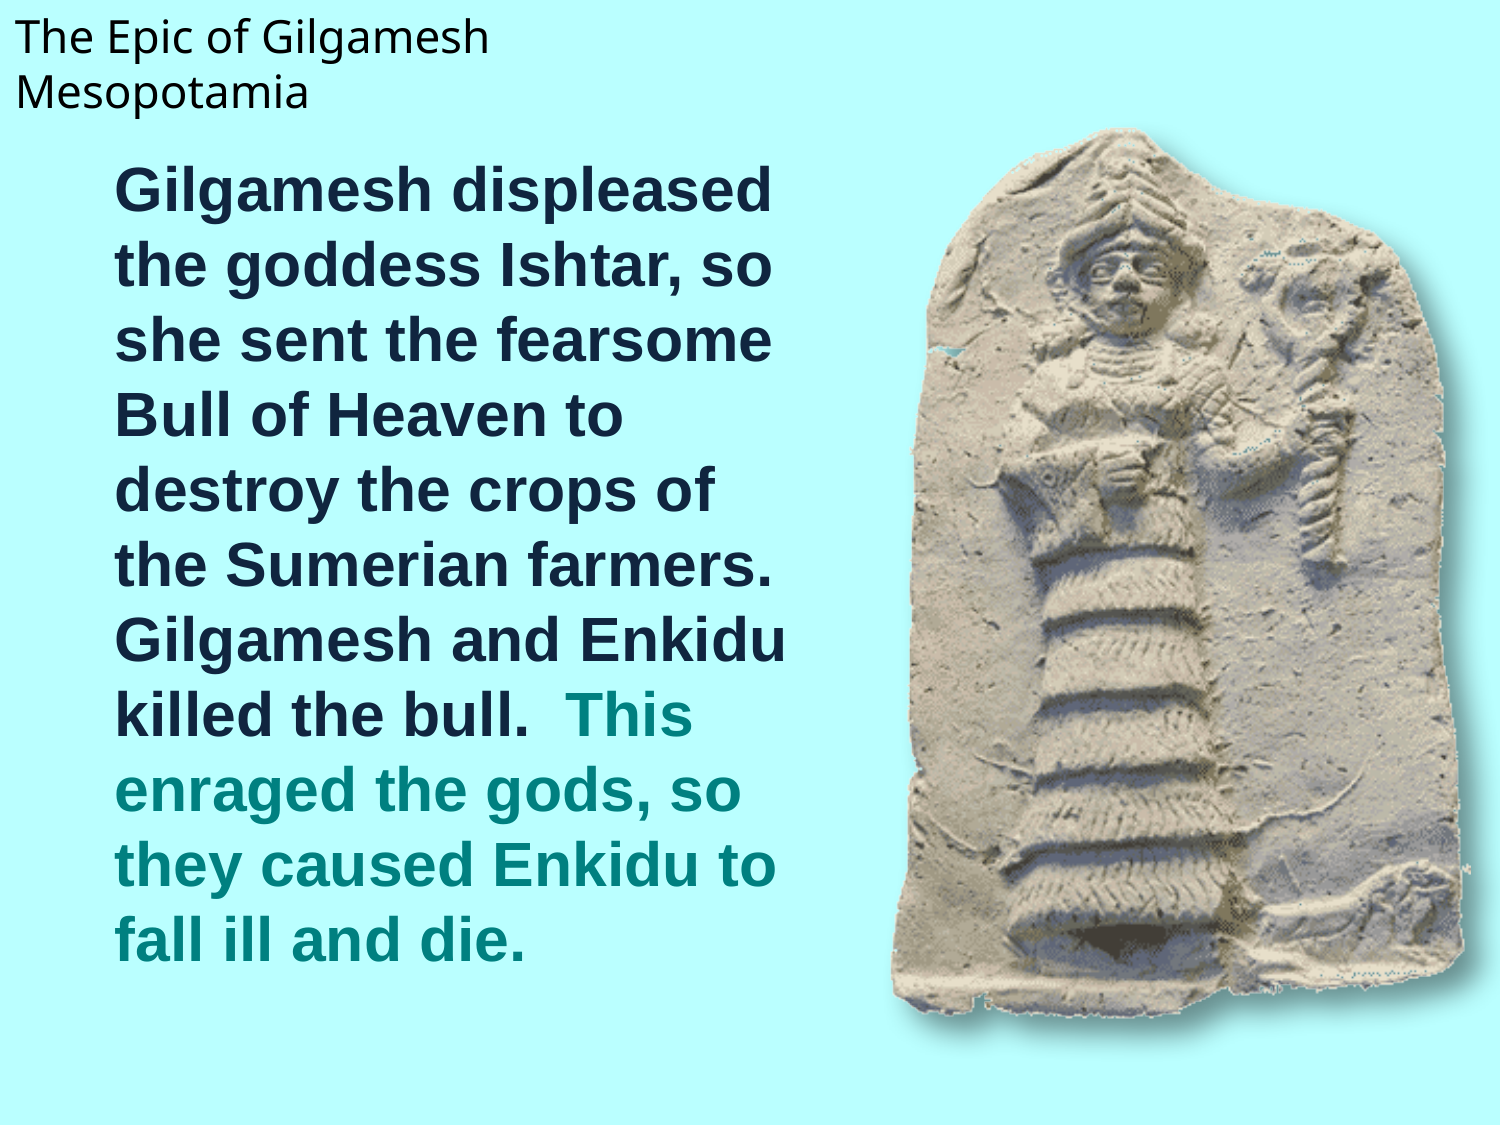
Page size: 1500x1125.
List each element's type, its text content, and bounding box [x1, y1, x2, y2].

picture [887, 124, 1471, 1028]
text_box The Epic of Gilgamesh Mesopotamia [0, 0, 1500, 125]
text_box Gilgamesh displeased the goddess Ishtar, so she sent the fearsome Bull of Heaven to destroy the crops of the Sumerian farmers. Gilgamesh and Enkidu killed the bull. This enraged the gods, so they caused Enkidu to fall ill and die. [99, 141, 825, 982]
